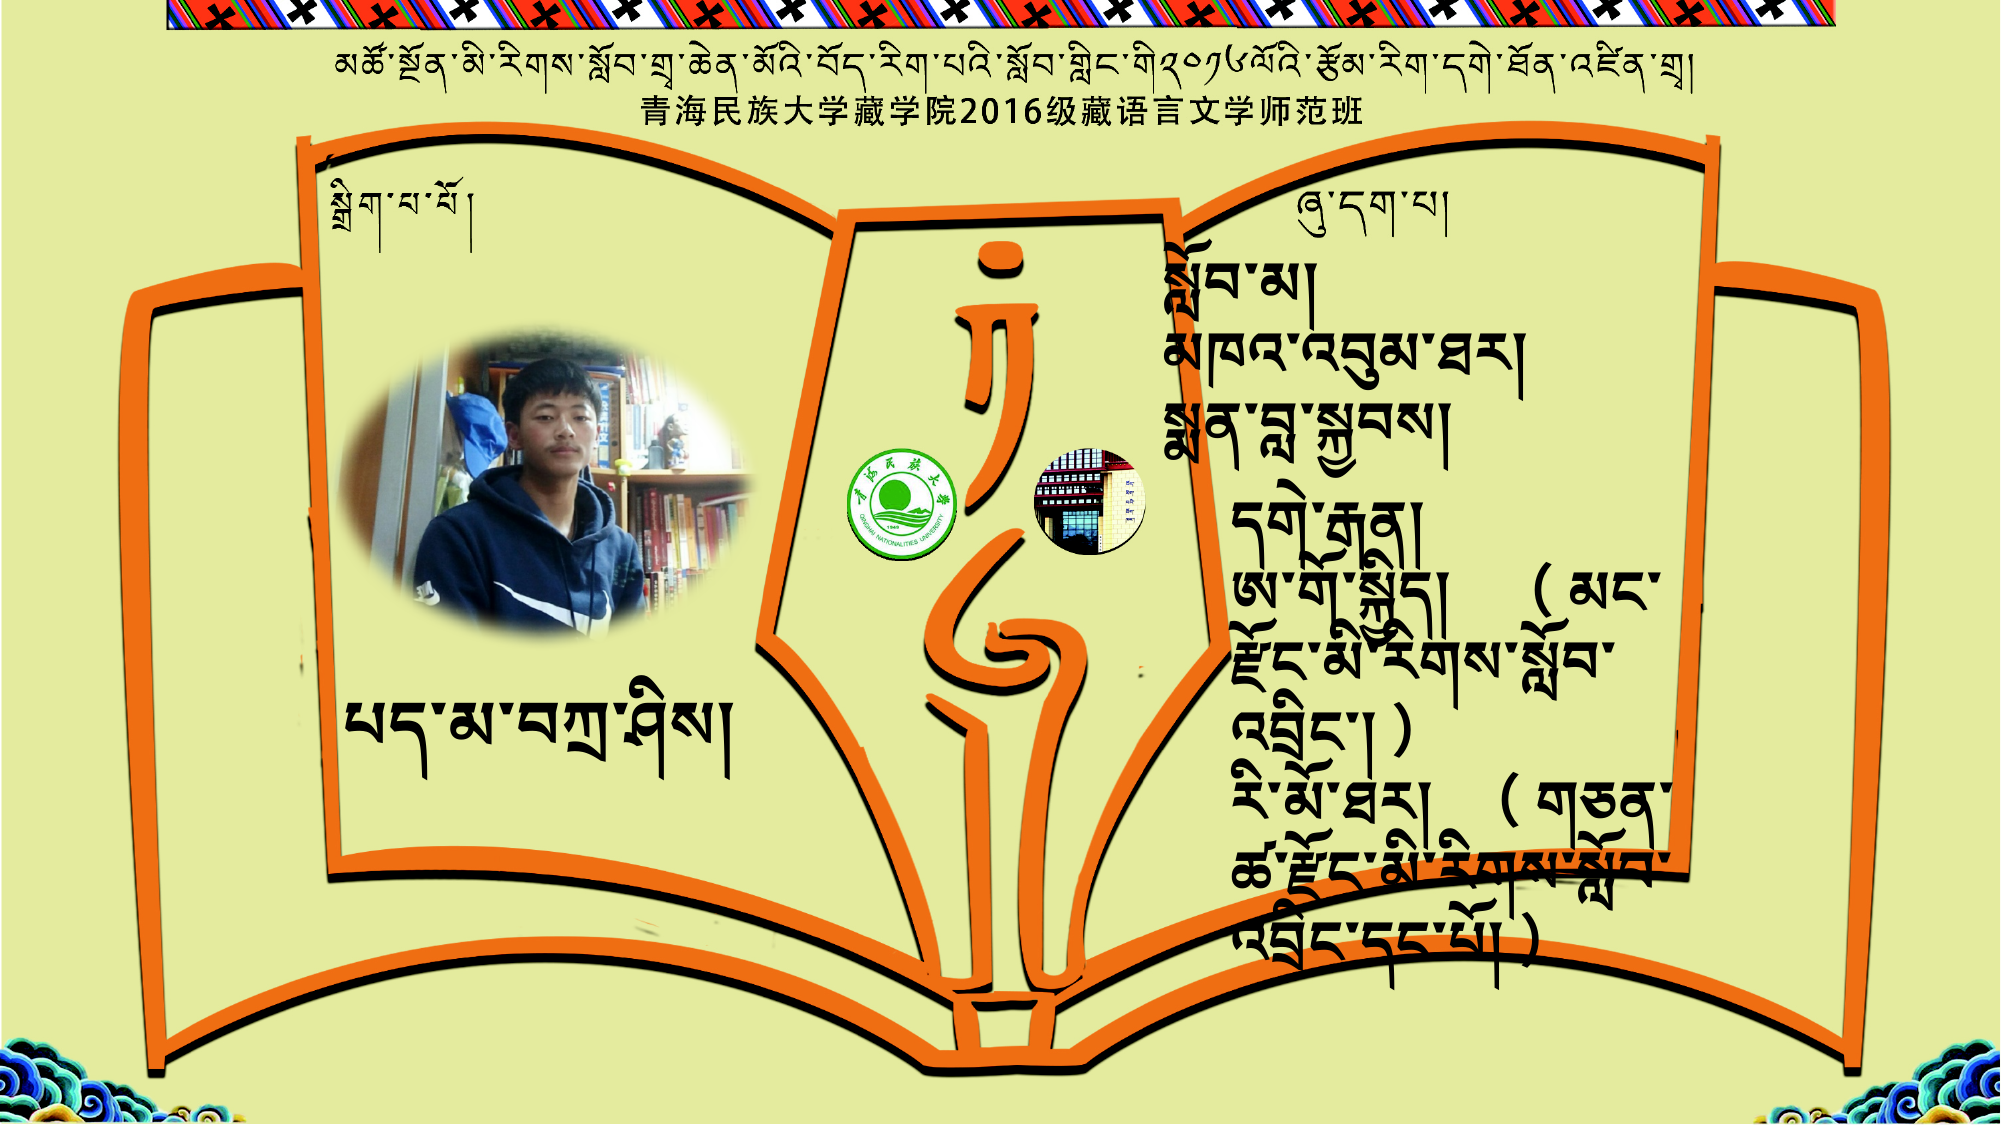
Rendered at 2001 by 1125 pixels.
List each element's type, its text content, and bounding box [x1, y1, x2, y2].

text_box སློབ་མ། མཁའ་འབུམ་ཐར། སྨན་བླ་སྐྱབས། [1148, 237, 1544, 463]
text_box དགེ་རྒན། ཨ་གོ་སྐྱིད། （མང་རྫོང་མི་རིགས་སློབ་འབྲིང་།） རི་མོ་ཐར། （གཅན་ཚ་རྫོང་མི་རིགས་སློབ་འབྲིང་དང་པོ།） [1215, 476, 1734, 982]
picture [0, 0, 2001, 1125]
text_box པད་མ་བཀྲ་ཤིས། [329, 673, 752, 769]
